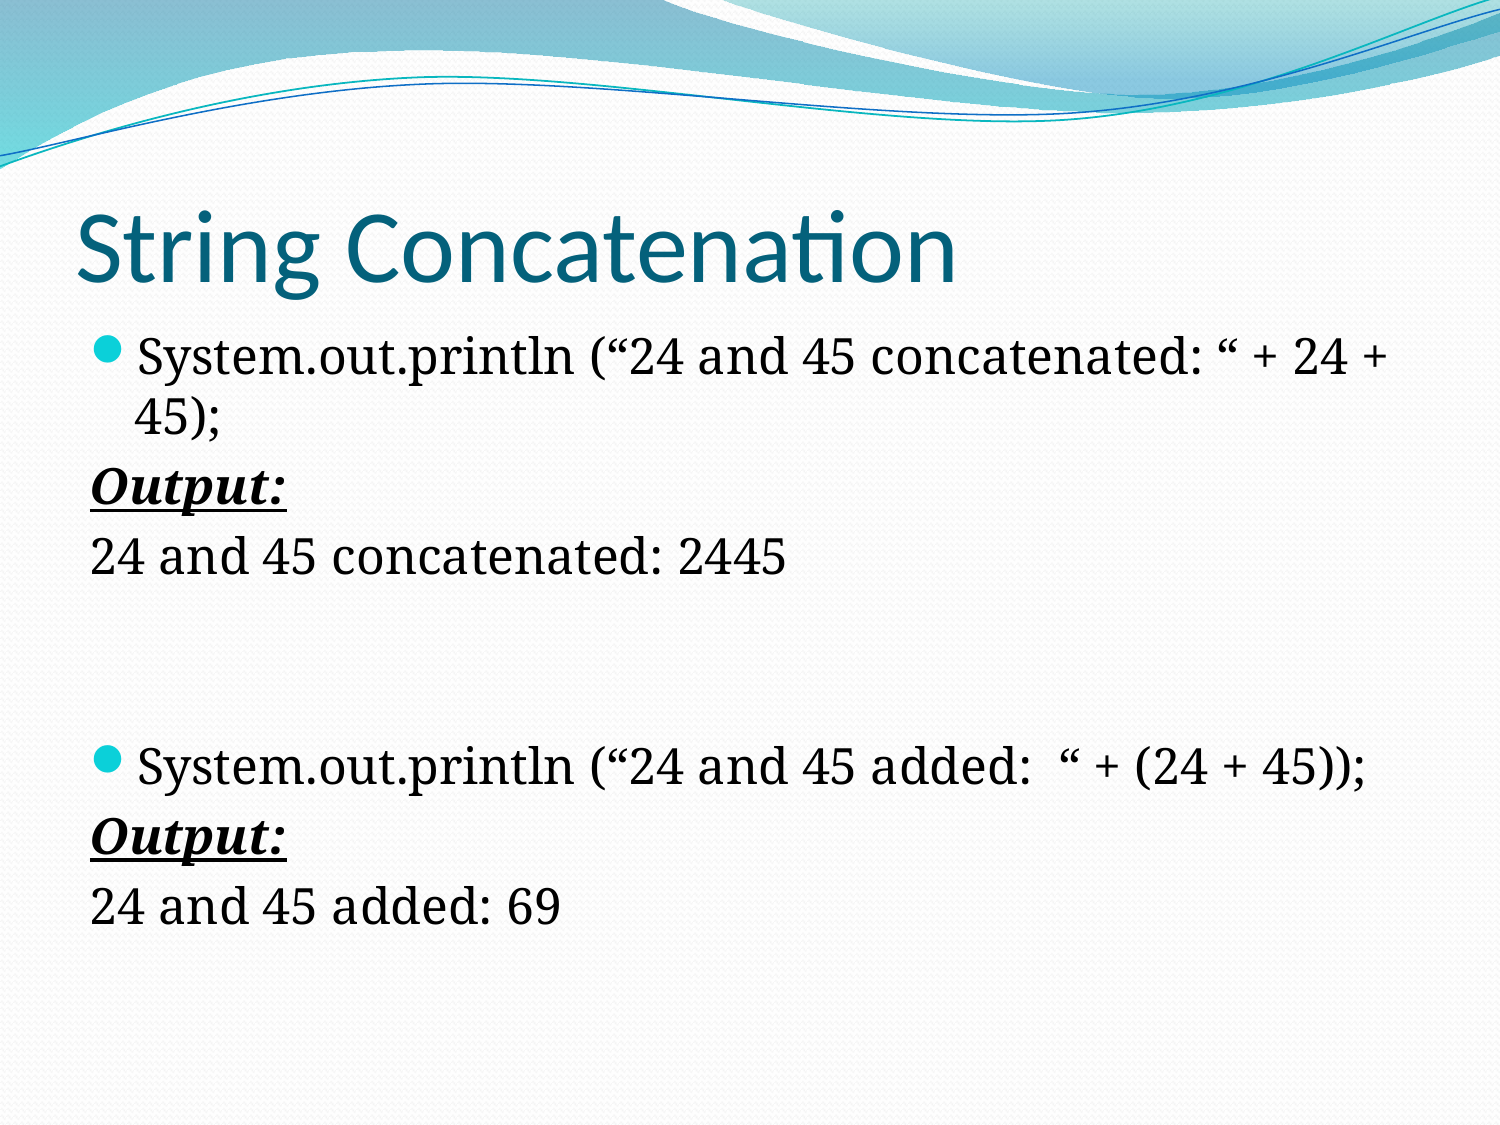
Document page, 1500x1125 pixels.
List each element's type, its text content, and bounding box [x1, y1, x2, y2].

list System.out.println (“24 and 45 concatenated: “ + 24 + 45); Output: 24 and 45 concatenated: 2445 System.out.println (“24 and 45 added: “ + (24 + 45)); Output: 24 and 45 added: 69 [75, 317, 1425, 1038]
title String Concatenation [75, 115, 1425, 303]
